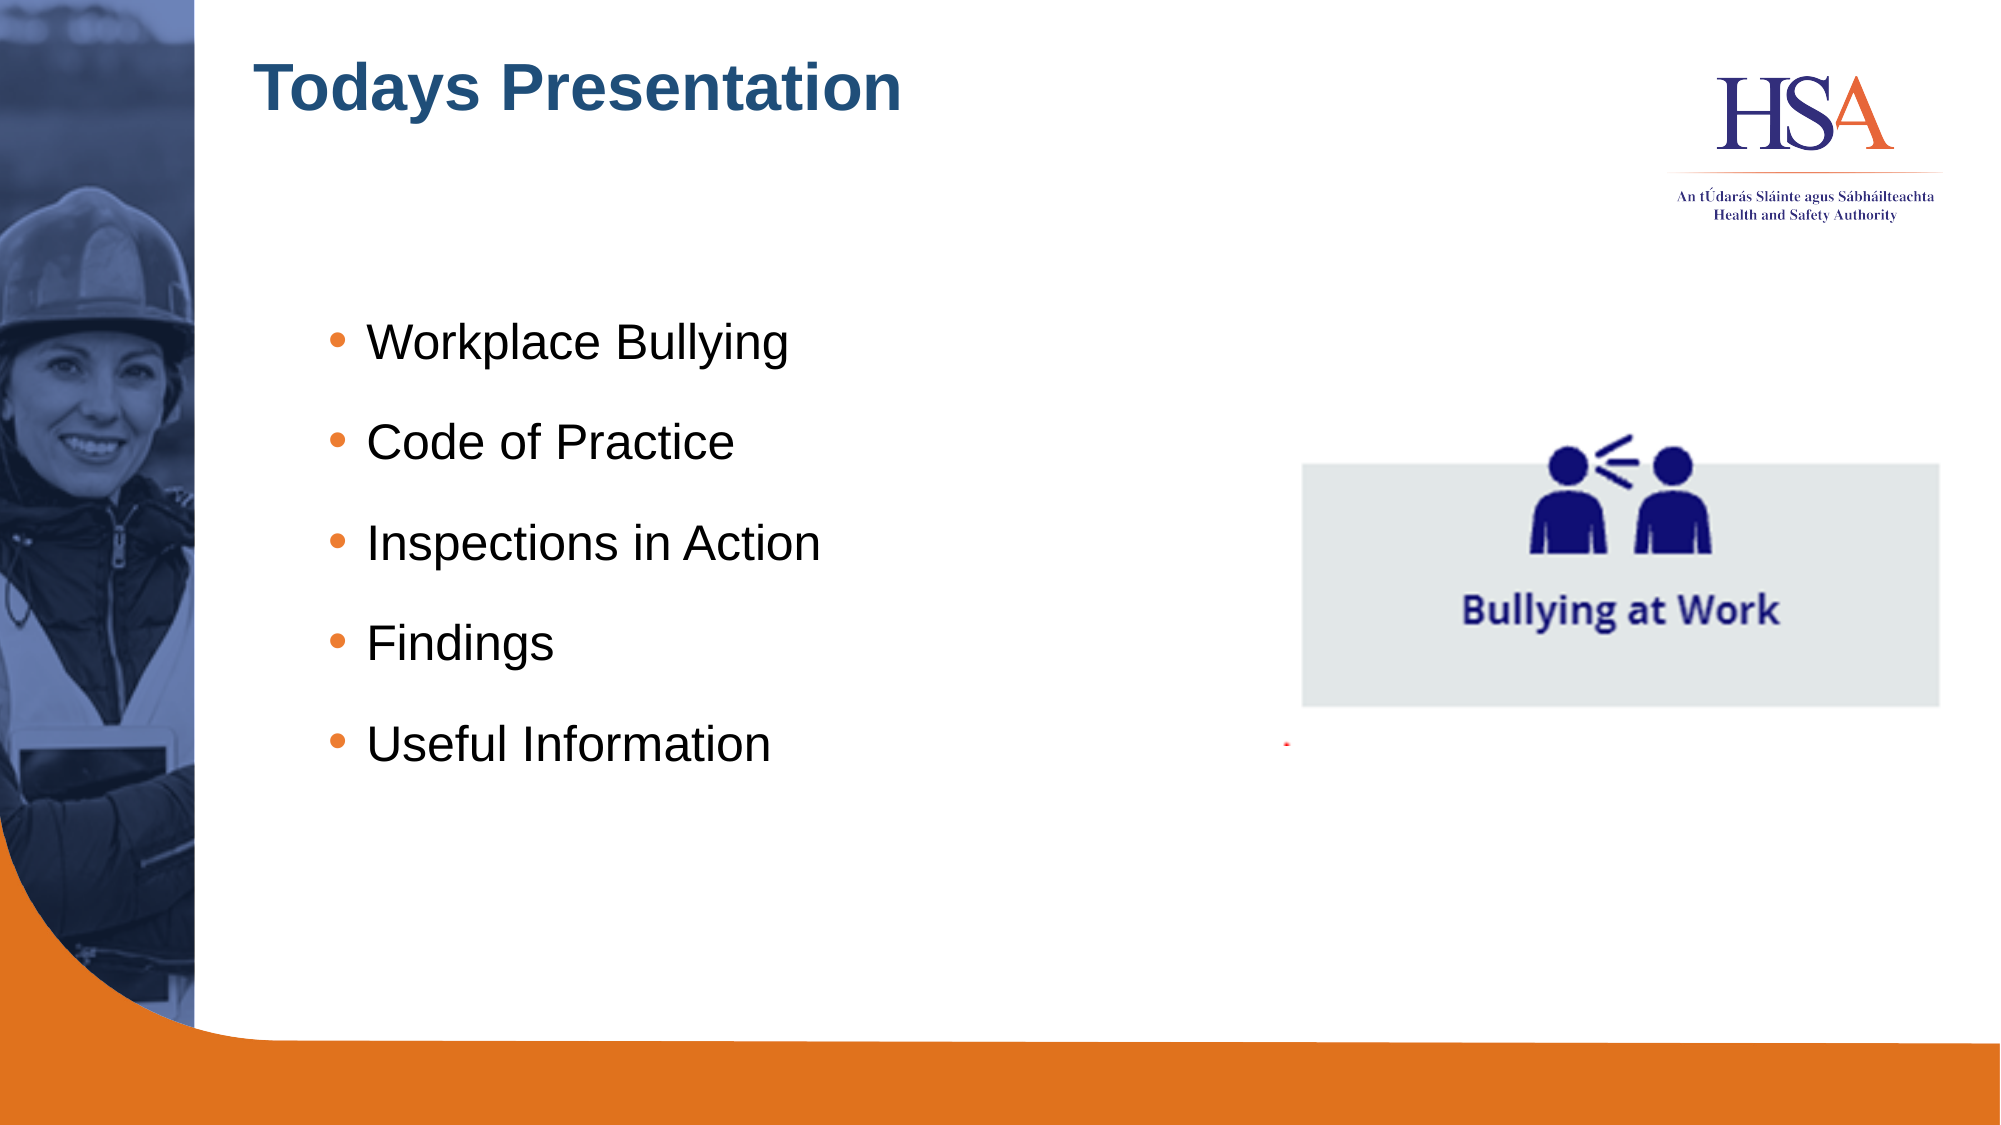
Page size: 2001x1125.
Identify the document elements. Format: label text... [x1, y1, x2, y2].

picture [0, 62, 2000, 1125]
title Todays Presentation [238, 45, 1644, 228]
list Workplace Bullying Code of Practice Inspections in Action Findings Useful Information [238, 271, 1887, 986]
